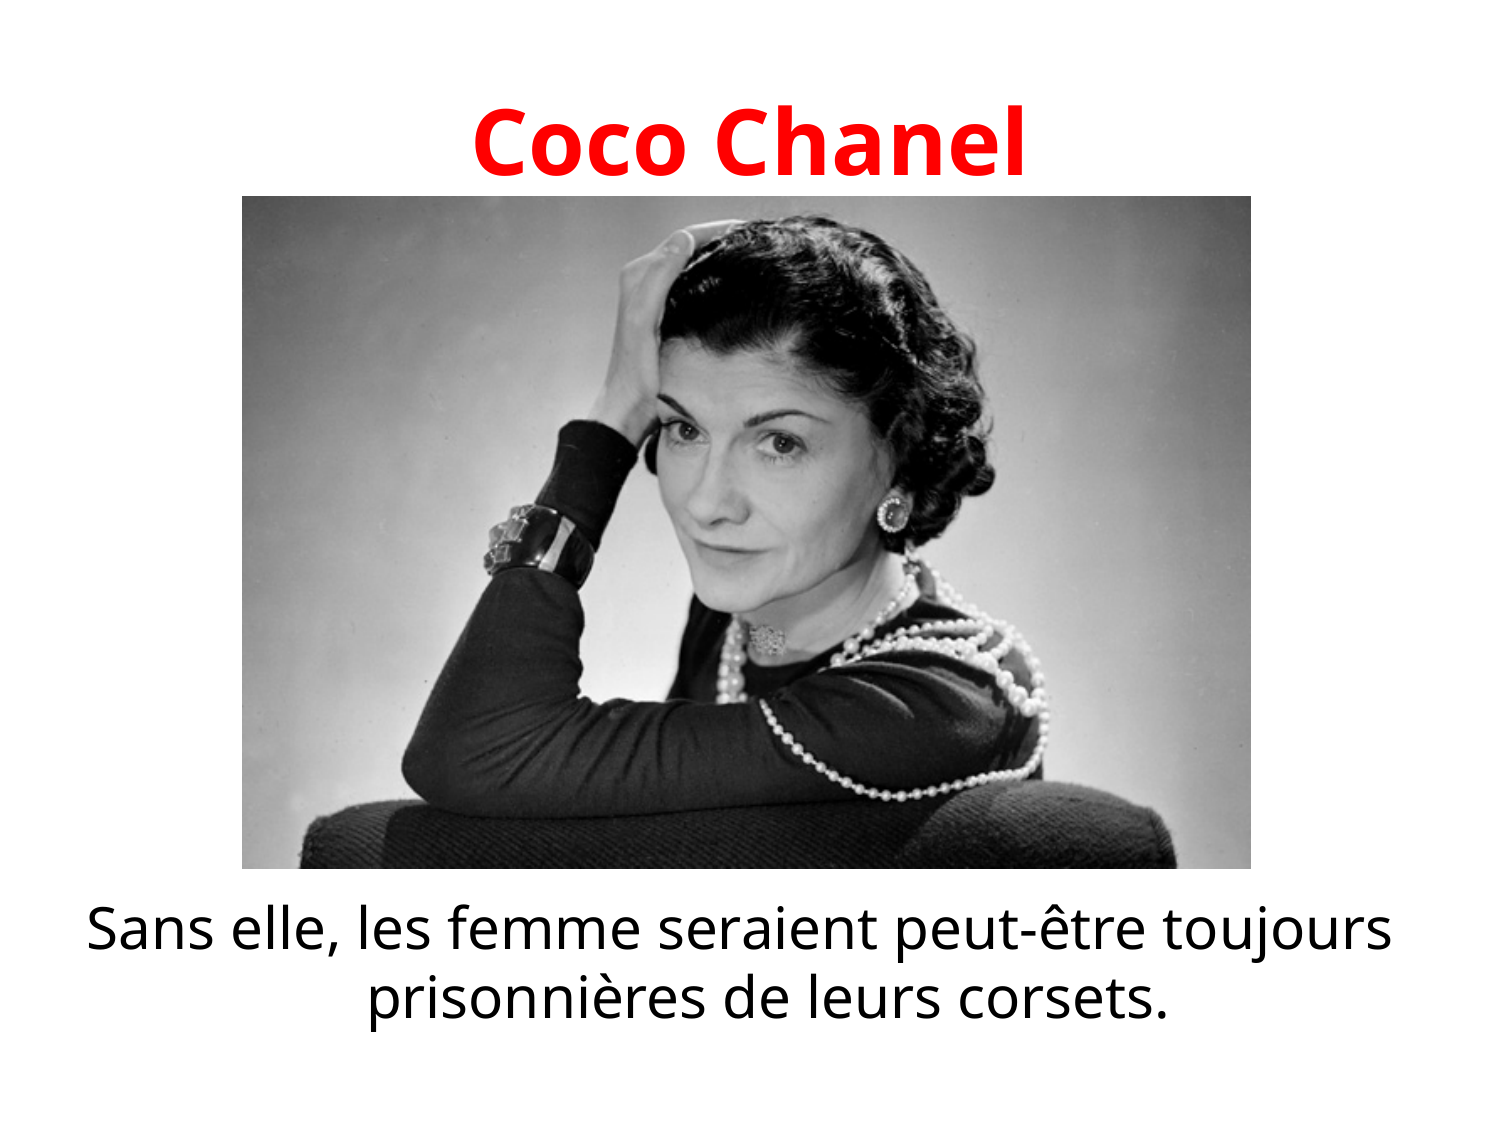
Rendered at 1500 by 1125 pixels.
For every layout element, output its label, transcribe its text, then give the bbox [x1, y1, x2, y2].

title Coco Chanel [75, 45, 1425, 233]
picture [241, 196, 1251, 869]
list Sans elle, les femme seraient peut-être toujours prisonnières de leurs corsets. [64, 231, 1415, 1095]
